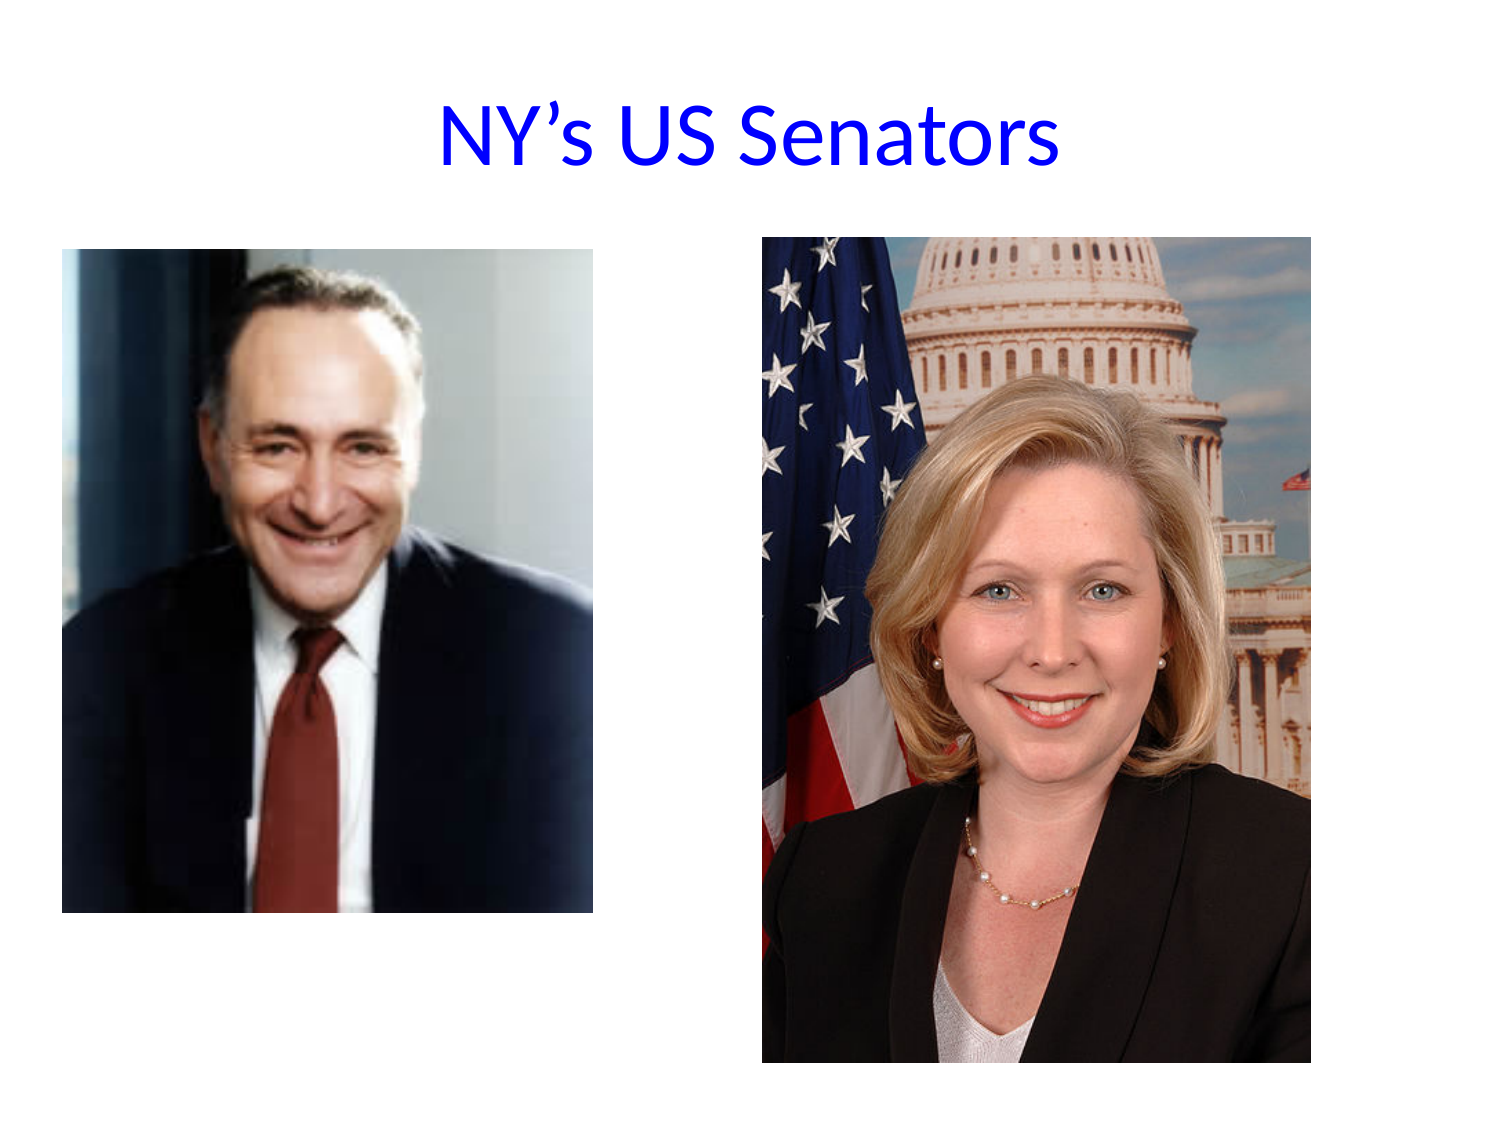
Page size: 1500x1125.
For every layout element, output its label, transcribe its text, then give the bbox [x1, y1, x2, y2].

title NY’s US Senators [75, 45, 1425, 213]
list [762, 237, 1311, 1063]
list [62, 249, 593, 913]
